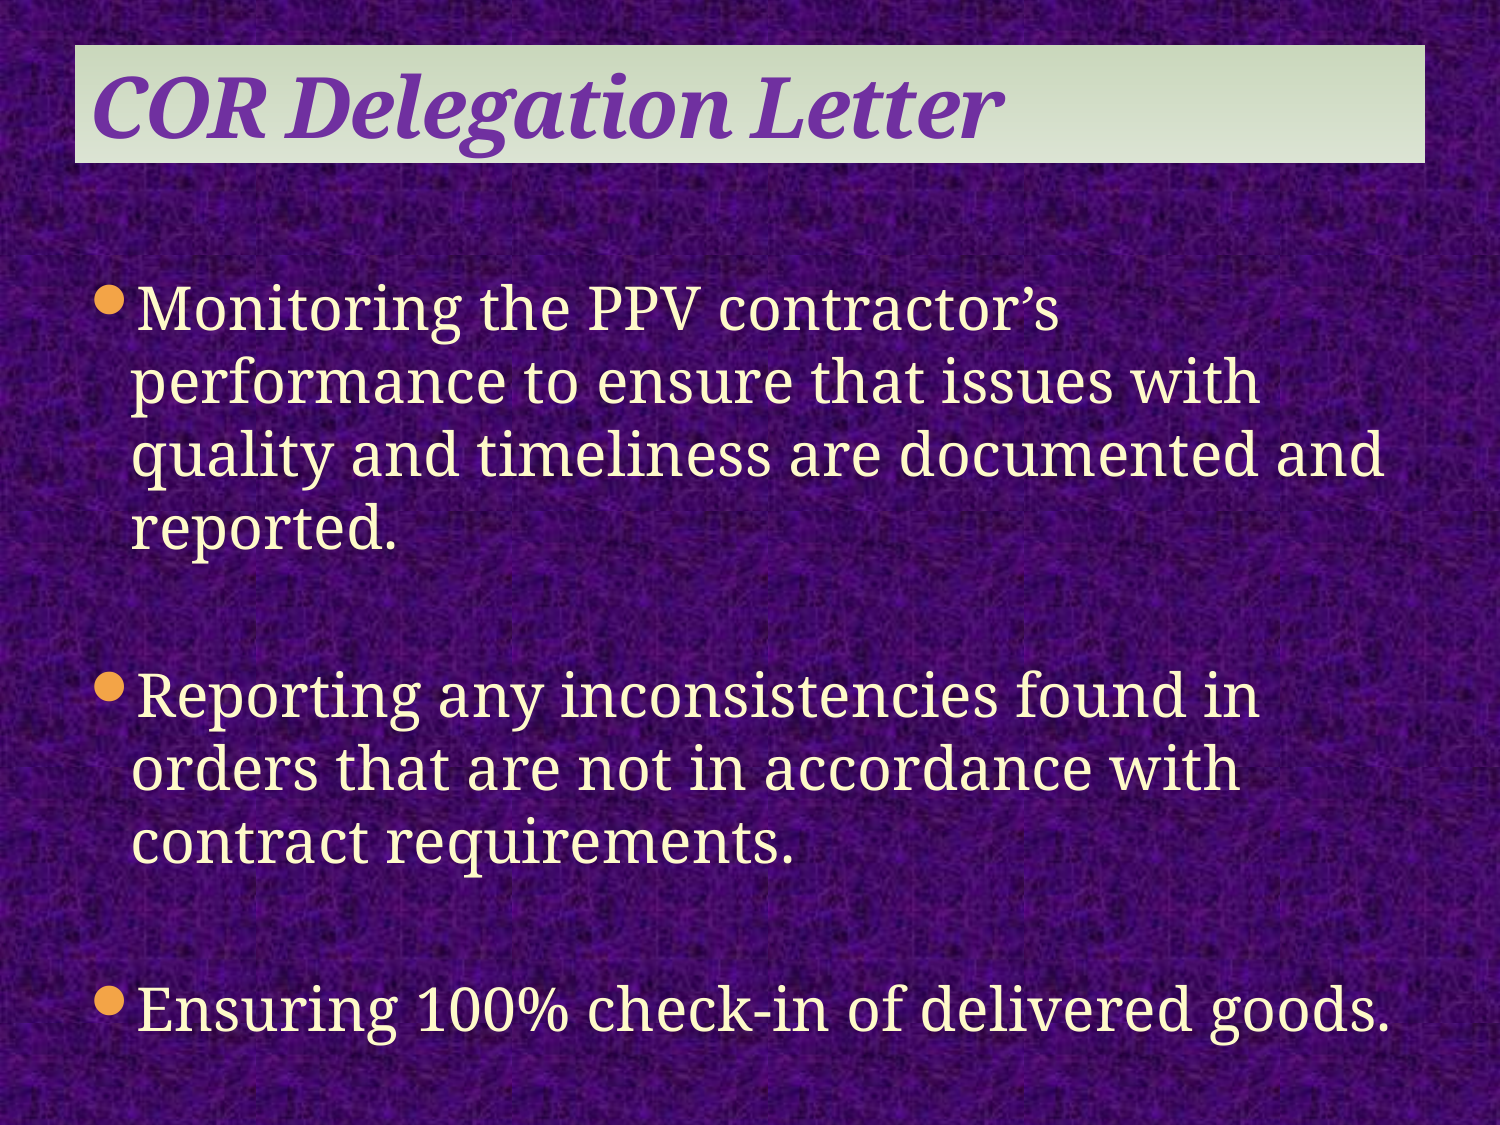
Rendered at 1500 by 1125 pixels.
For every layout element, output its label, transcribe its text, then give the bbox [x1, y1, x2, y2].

title COR Delegation Letter [74, 45, 1425, 163]
picture [0, 0, 1500, 1125]
list Monitoring the PPV contractor’s performance to ensure that issues with quality and timeliness are documented and reported. Reporting any inconsistencies found in orders that are not in accordance with contract requirements. Ensuring 100% check-in of delivered goods. [74, 262, 1426, 1056]
